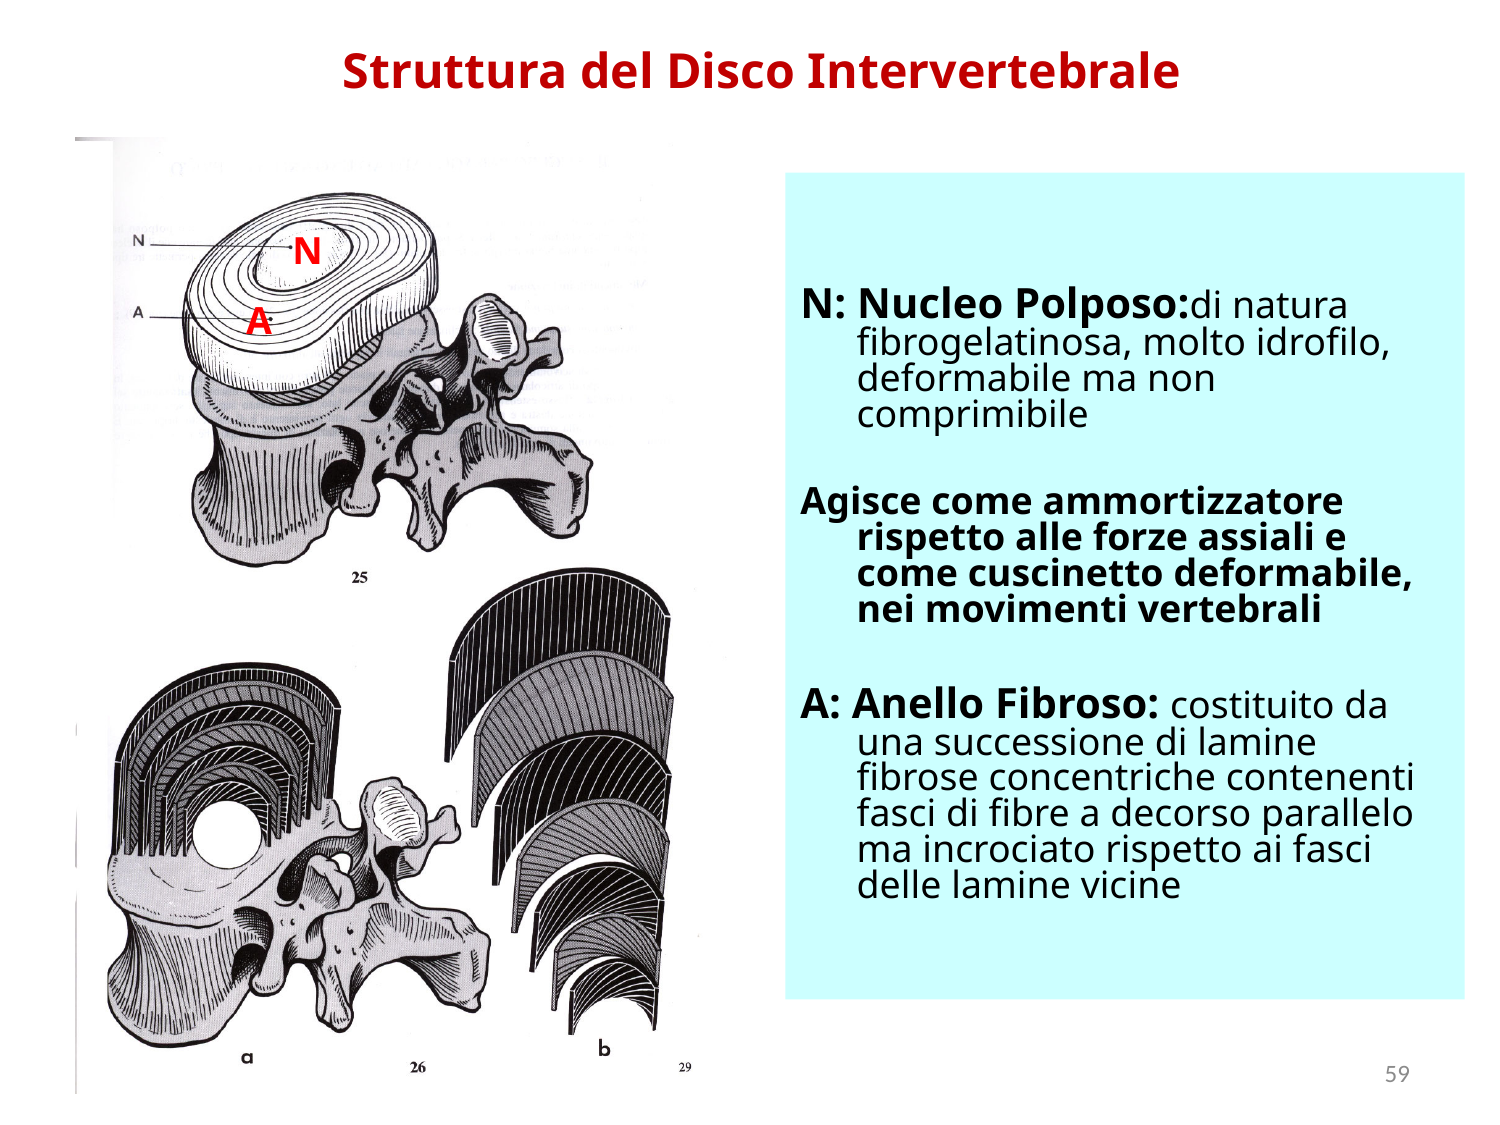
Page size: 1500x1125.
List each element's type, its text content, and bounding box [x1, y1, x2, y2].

title Struttura del Disco Intervertebrale [274, 12, 1251, 126]
picture [74, 137, 727, 1094]
list N: Nucleo Polposo:di natura fibrogelatinosa, molto idrofilo, deformabile ma non comprimibile Agisce come ammortizzatore rispetto alle forze assiali e come cuscinetto deformabile, nei movimenti vertebrali A: Anello Fibroso: costituito da una successione di lamine fibrose concentriche contenenti fasci di fibre a decorso parallelo ma incrociato rispetto ai fasci delle lamine vicine [785, 172, 1465, 1000]
slide_number 59 [1074, 1042, 1425, 1103]
